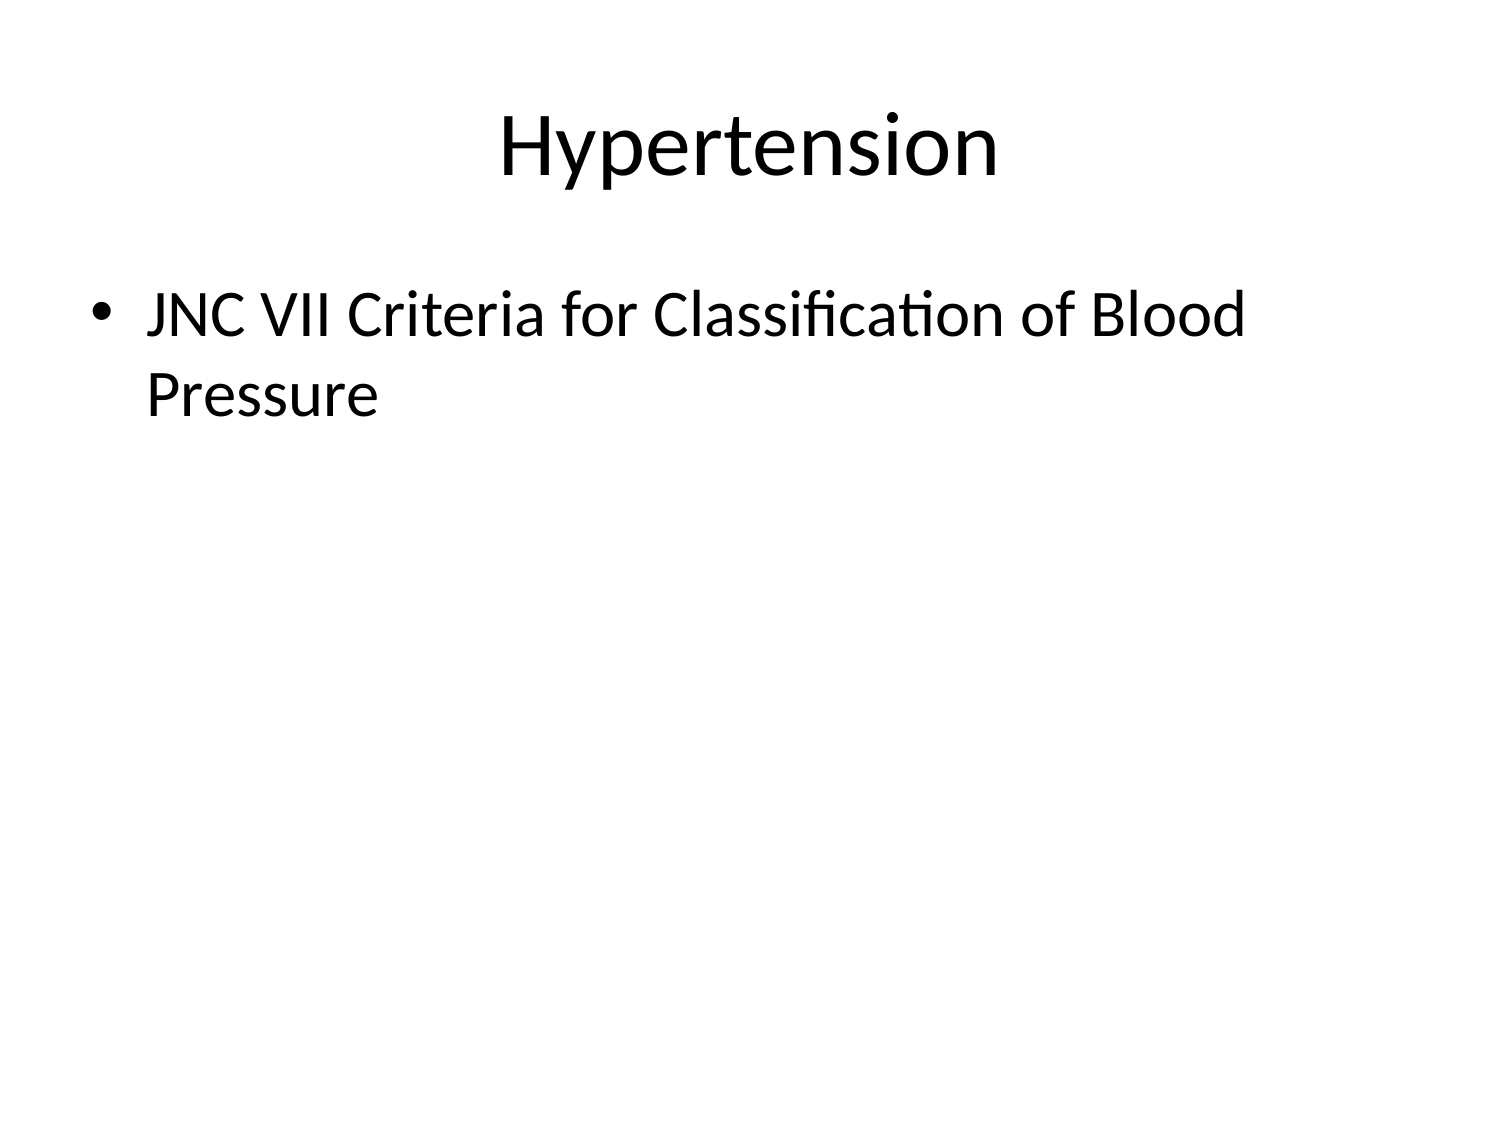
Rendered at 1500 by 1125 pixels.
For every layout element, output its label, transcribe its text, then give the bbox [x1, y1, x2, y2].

title Hypertension [75, 45, 1425, 233]
list JNC VII Criteria for Classification of Blood Pressure [75, 262, 1425, 1005]
